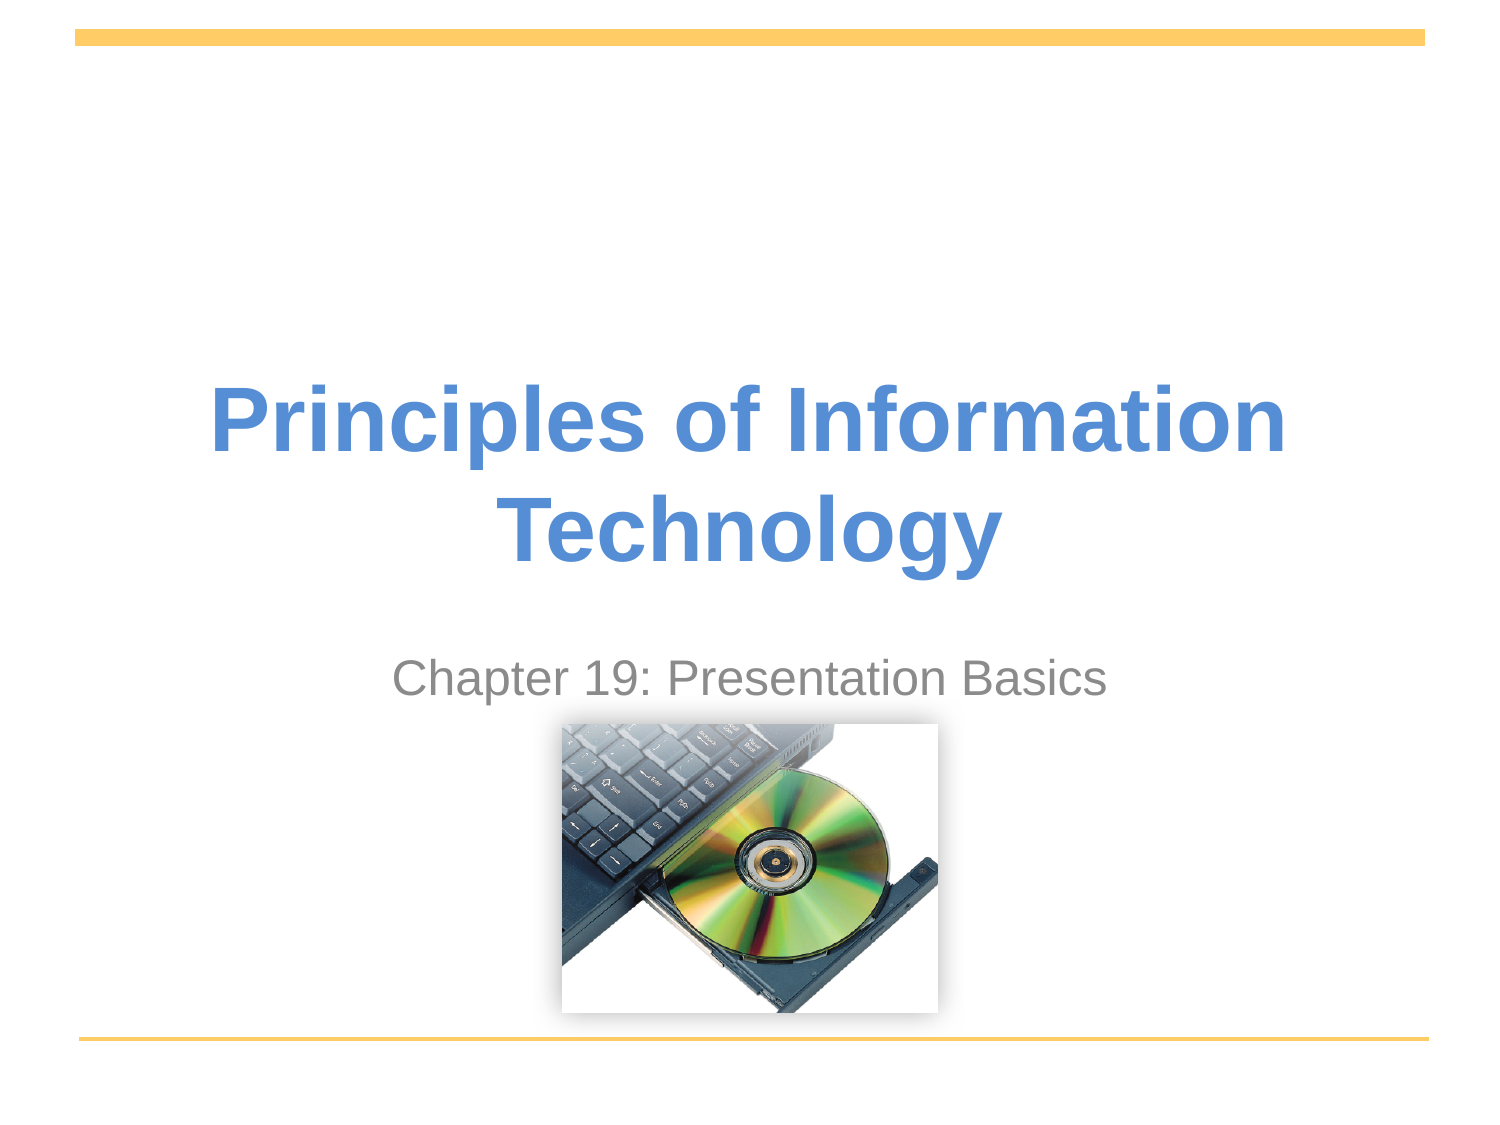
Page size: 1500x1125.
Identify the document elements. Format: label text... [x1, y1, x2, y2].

subtitle Chapter 19: Presentation Basics [112, 637, 1388, 925]
title Principles of Information Technology [112, 349, 1388, 591]
picture [562, 724, 938, 1013]
